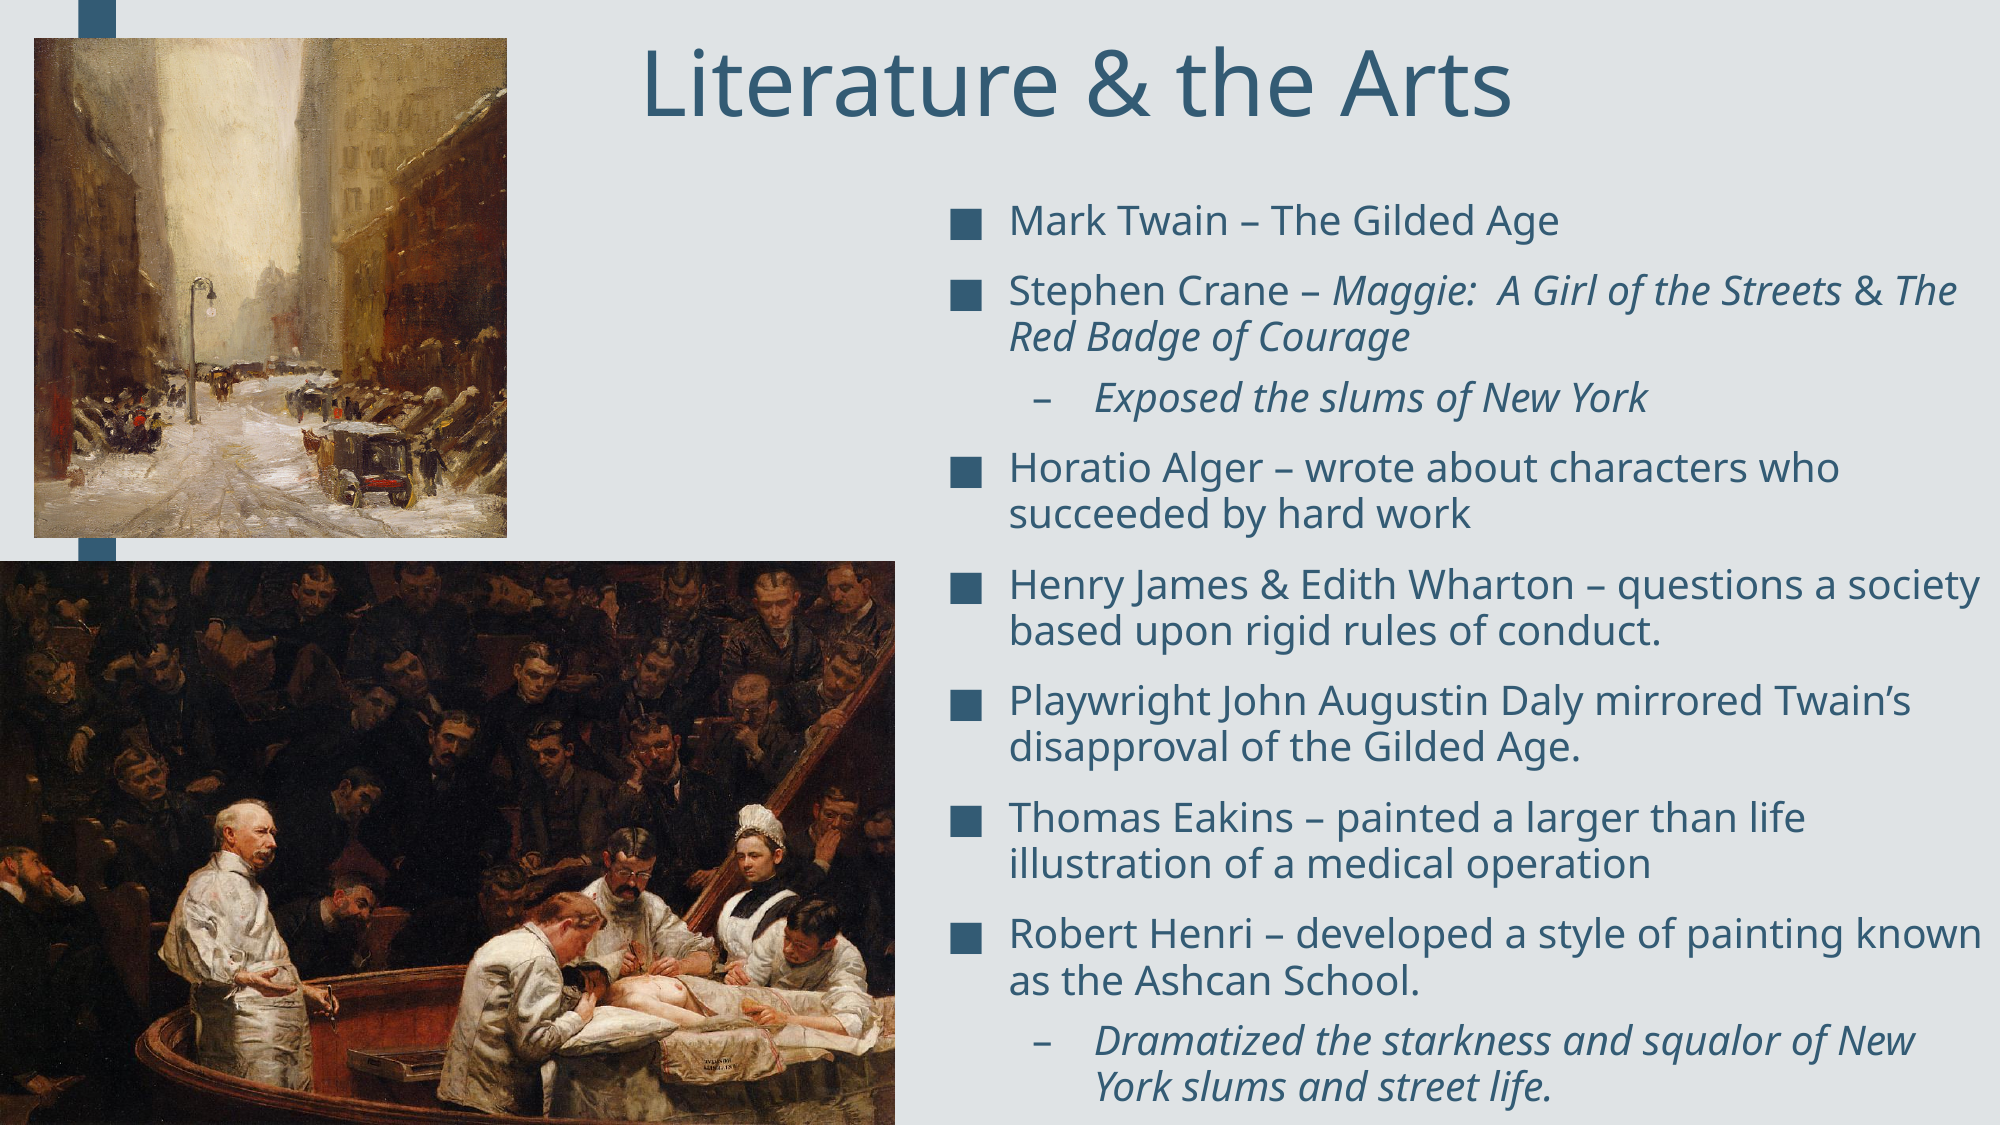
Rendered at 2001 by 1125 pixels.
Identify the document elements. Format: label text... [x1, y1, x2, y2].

title Literature & the Arts [624, 30, 2000, 275]
picture [34, 38, 507, 539]
picture [0, 561, 895, 1125]
list Mark Twain – The Gilded Age Stephen Crane – Maggie: A Girl of the Streets & The Red Badge of Courage Exposed the slums of New York Horatio Alger – wrote about characters who succeeded by hard work Henry James & Edith Wharton – questions a society based upon rigid rules of conduct. Playwright John Augustin Daly mirrored Twain’s disapproval of the Gilded Age. Thomas Eakins – painted a larger than life illustration of a medical operation Robert Henri – developed a style of painting known as the Ashcan School. Dramatized the starkness and squalor of New York slums and street life. [931, 190, 2000, 1125]
